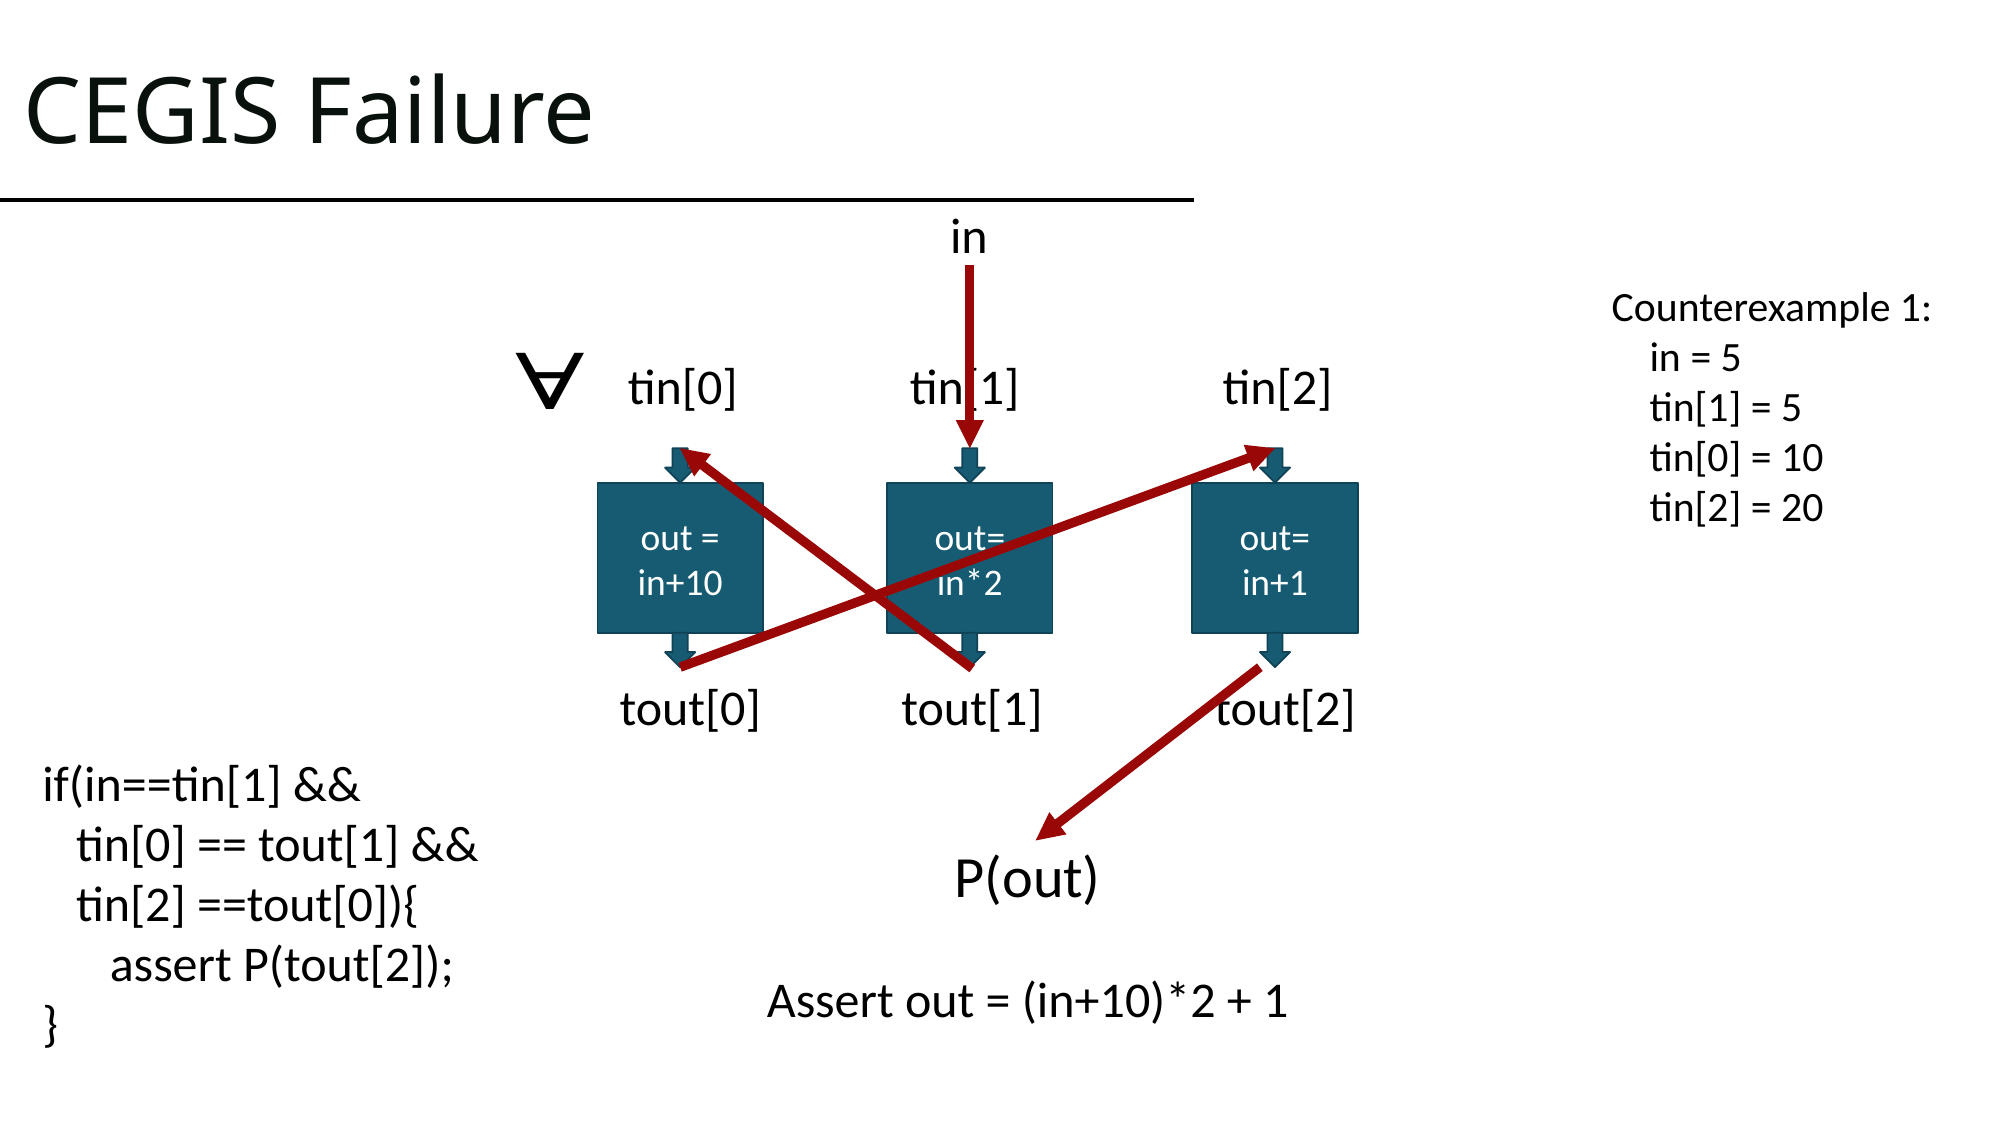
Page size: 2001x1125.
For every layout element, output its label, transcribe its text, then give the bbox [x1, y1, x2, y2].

title CEGIS Failure [8, 4, 1136, 223]
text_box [679, 447, 1276, 668]
text_box tout[2] [1261, 668, 1371, 744]
text_box tin[2] [1207, 347, 1348, 422]
text_box P(out) [939, 832, 1116, 917]
text_box tout[1] [886, 668, 1035, 744]
text_box [664, 631, 679, 668]
text_box [1276, 447, 1291, 483]
text_box tin[0] [613, 347, 753, 422]
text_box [1035, 666, 1261, 841]
text_box out = in+10 [597, 482, 679, 634]
text_box if(in==tin[1] && tin[0] == tout[1] && tin[2] ==tout[0]){ assert P(tout[2]); } [27, 744, 505, 1059]
text_box in [935, 196, 1010, 272]
text_box out= in+1 [1276, 482, 1359, 634]
text_box tin[1] [894, 347, 965, 422]
text_box [664, 447, 679, 483]
text_box Counterexample 1: in = 5 tin[1] = 5 tin[0] = 10 tin[2] = 20 [1596, 272, 1948, 538]
text_box tin[1] [974, 347, 1035, 422]
text_box Assert out = (in+10)*2 + 1 [752, 959, 1304, 1035]
text_box tout[0] [604, 668, 776, 744]
text_box [1276, 631, 1291, 668]
